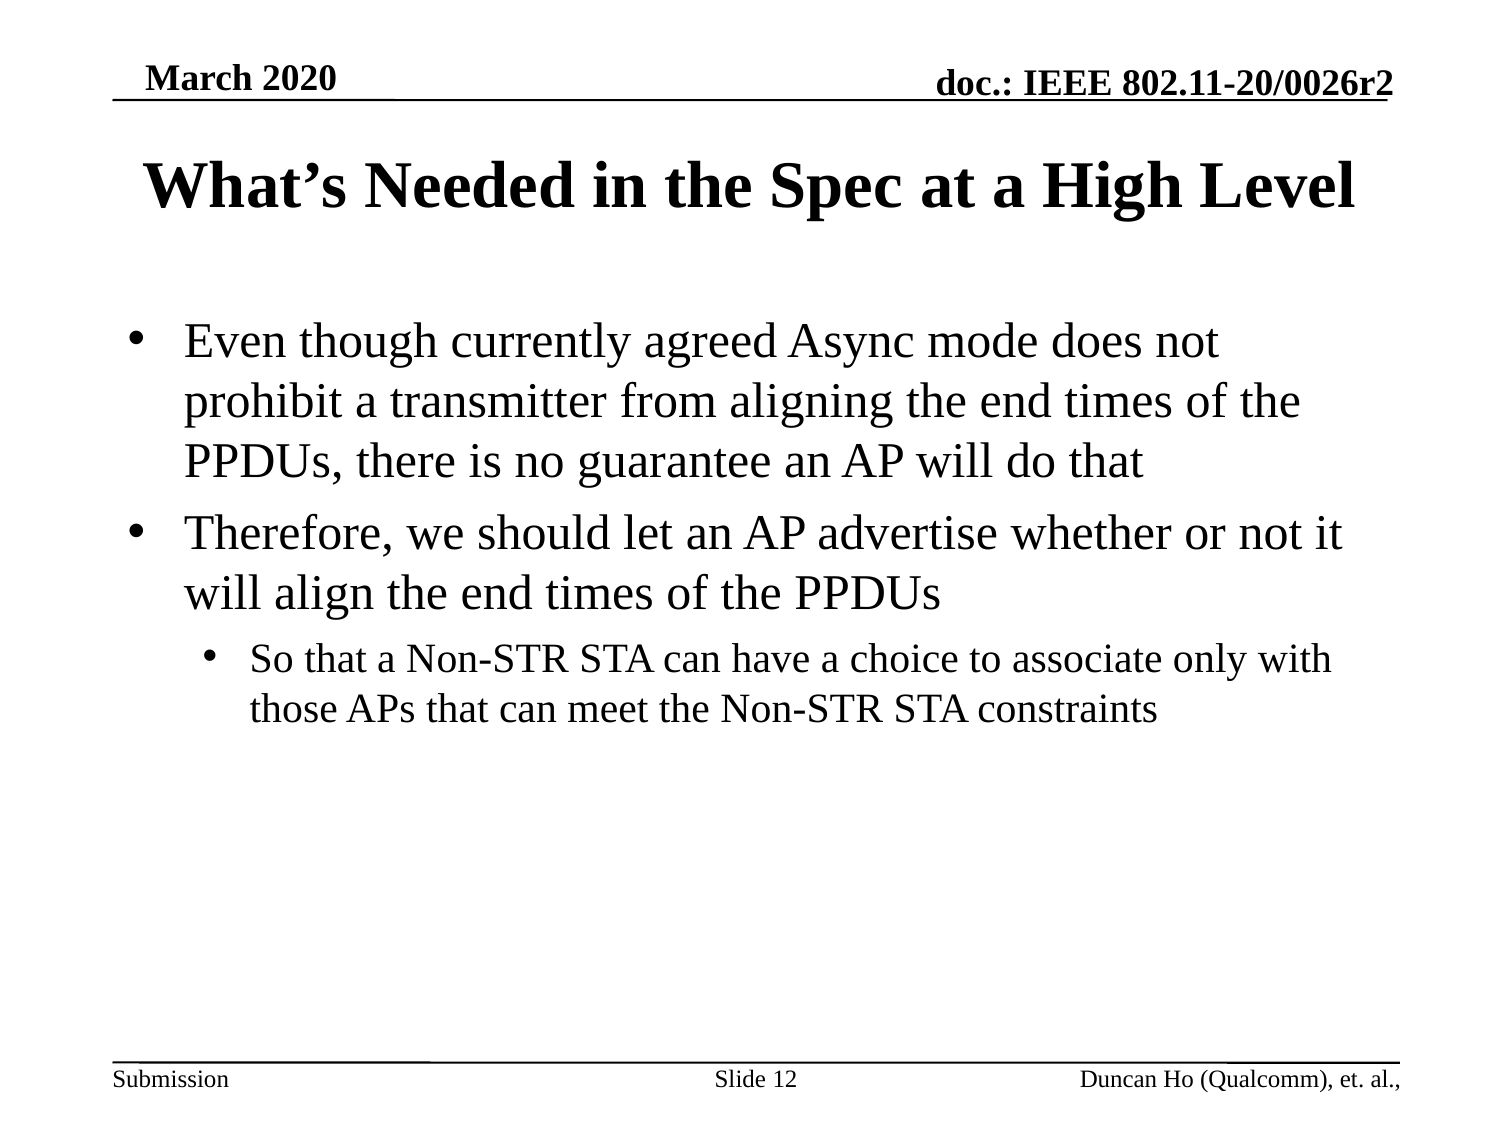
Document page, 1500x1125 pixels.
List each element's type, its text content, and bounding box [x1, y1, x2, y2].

footer Duncan Ho (Qualcomm), et. al., [878, 1061, 1402, 1093]
slide_number Slide 12 [712, 1061, 800, 1123]
list Even though currently agreed Async mode does not prohibit a transmitter from aligning the end times of the PPDUs, there is no guarantee an AP will do that Therefore, we should let an AP advertise whether or not it will align the end times of the PPDUs So that a Non-STR STA can have a choice to associate only with those APs that can meet the Non-STR STA constraints [112, 299, 1388, 1000]
title What’s Needed in the Spec at a High Level [112, 112, 1388, 251]
